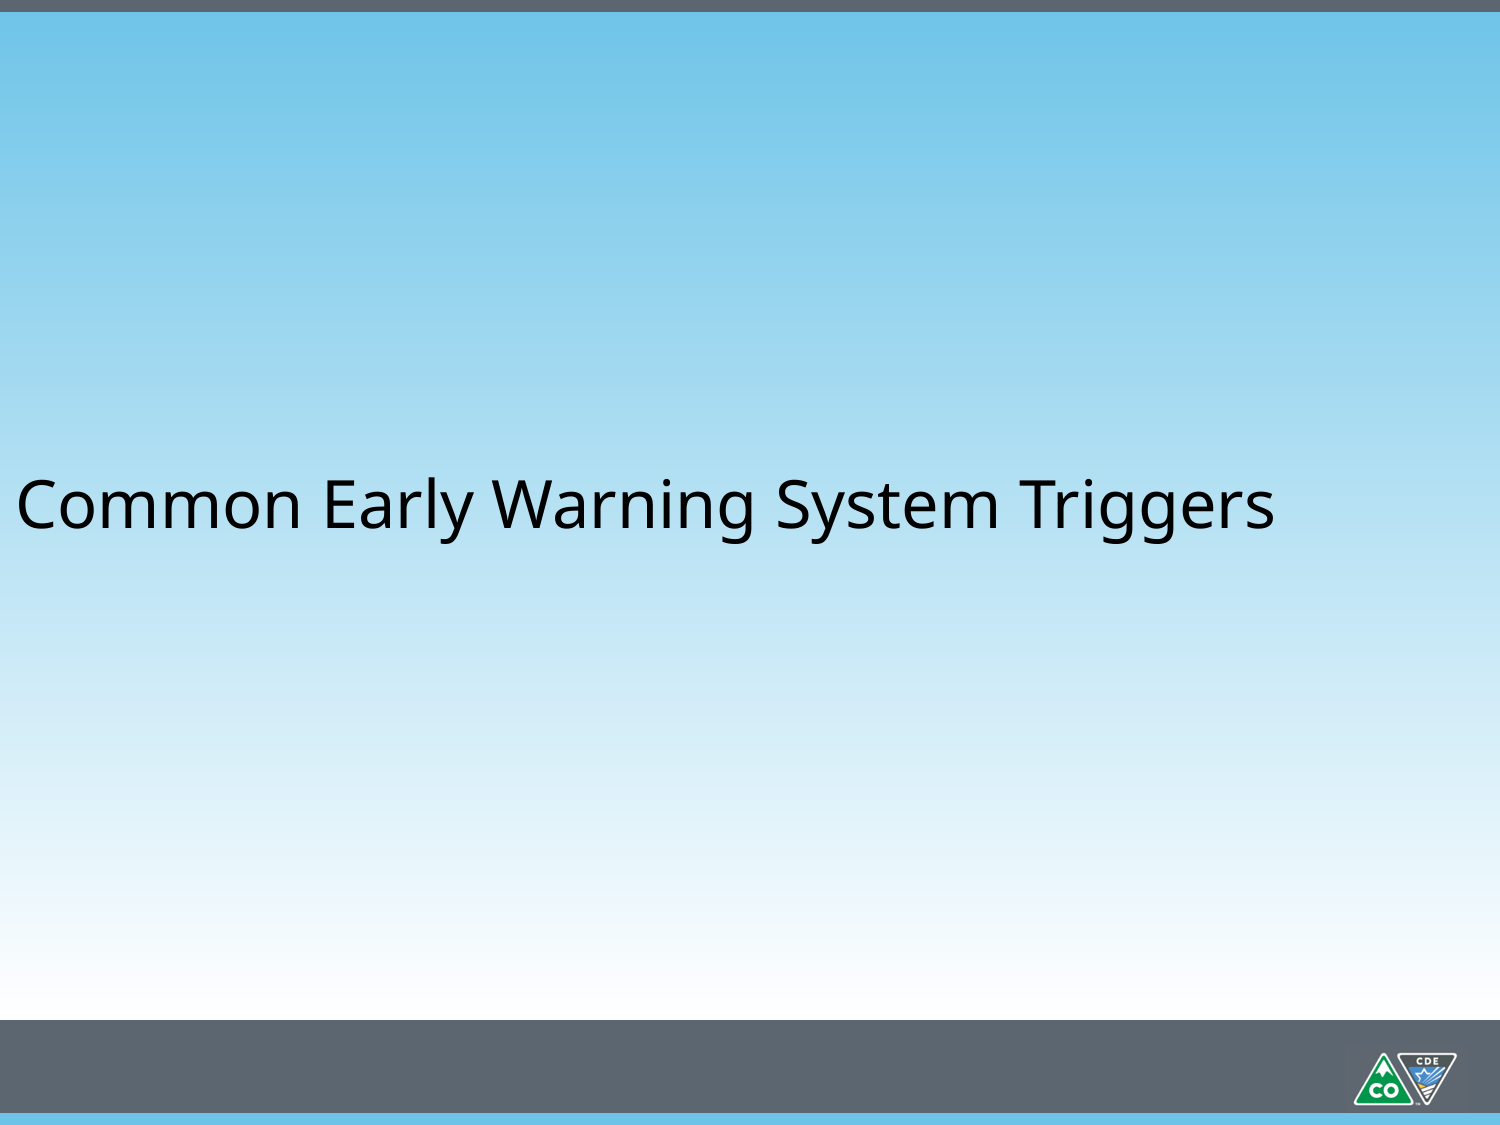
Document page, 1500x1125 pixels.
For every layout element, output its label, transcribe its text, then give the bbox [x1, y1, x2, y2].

picture [1345, 1045, 1467, 1113]
title Common Early Warning System Triggers [0, 372, 1369, 643]
